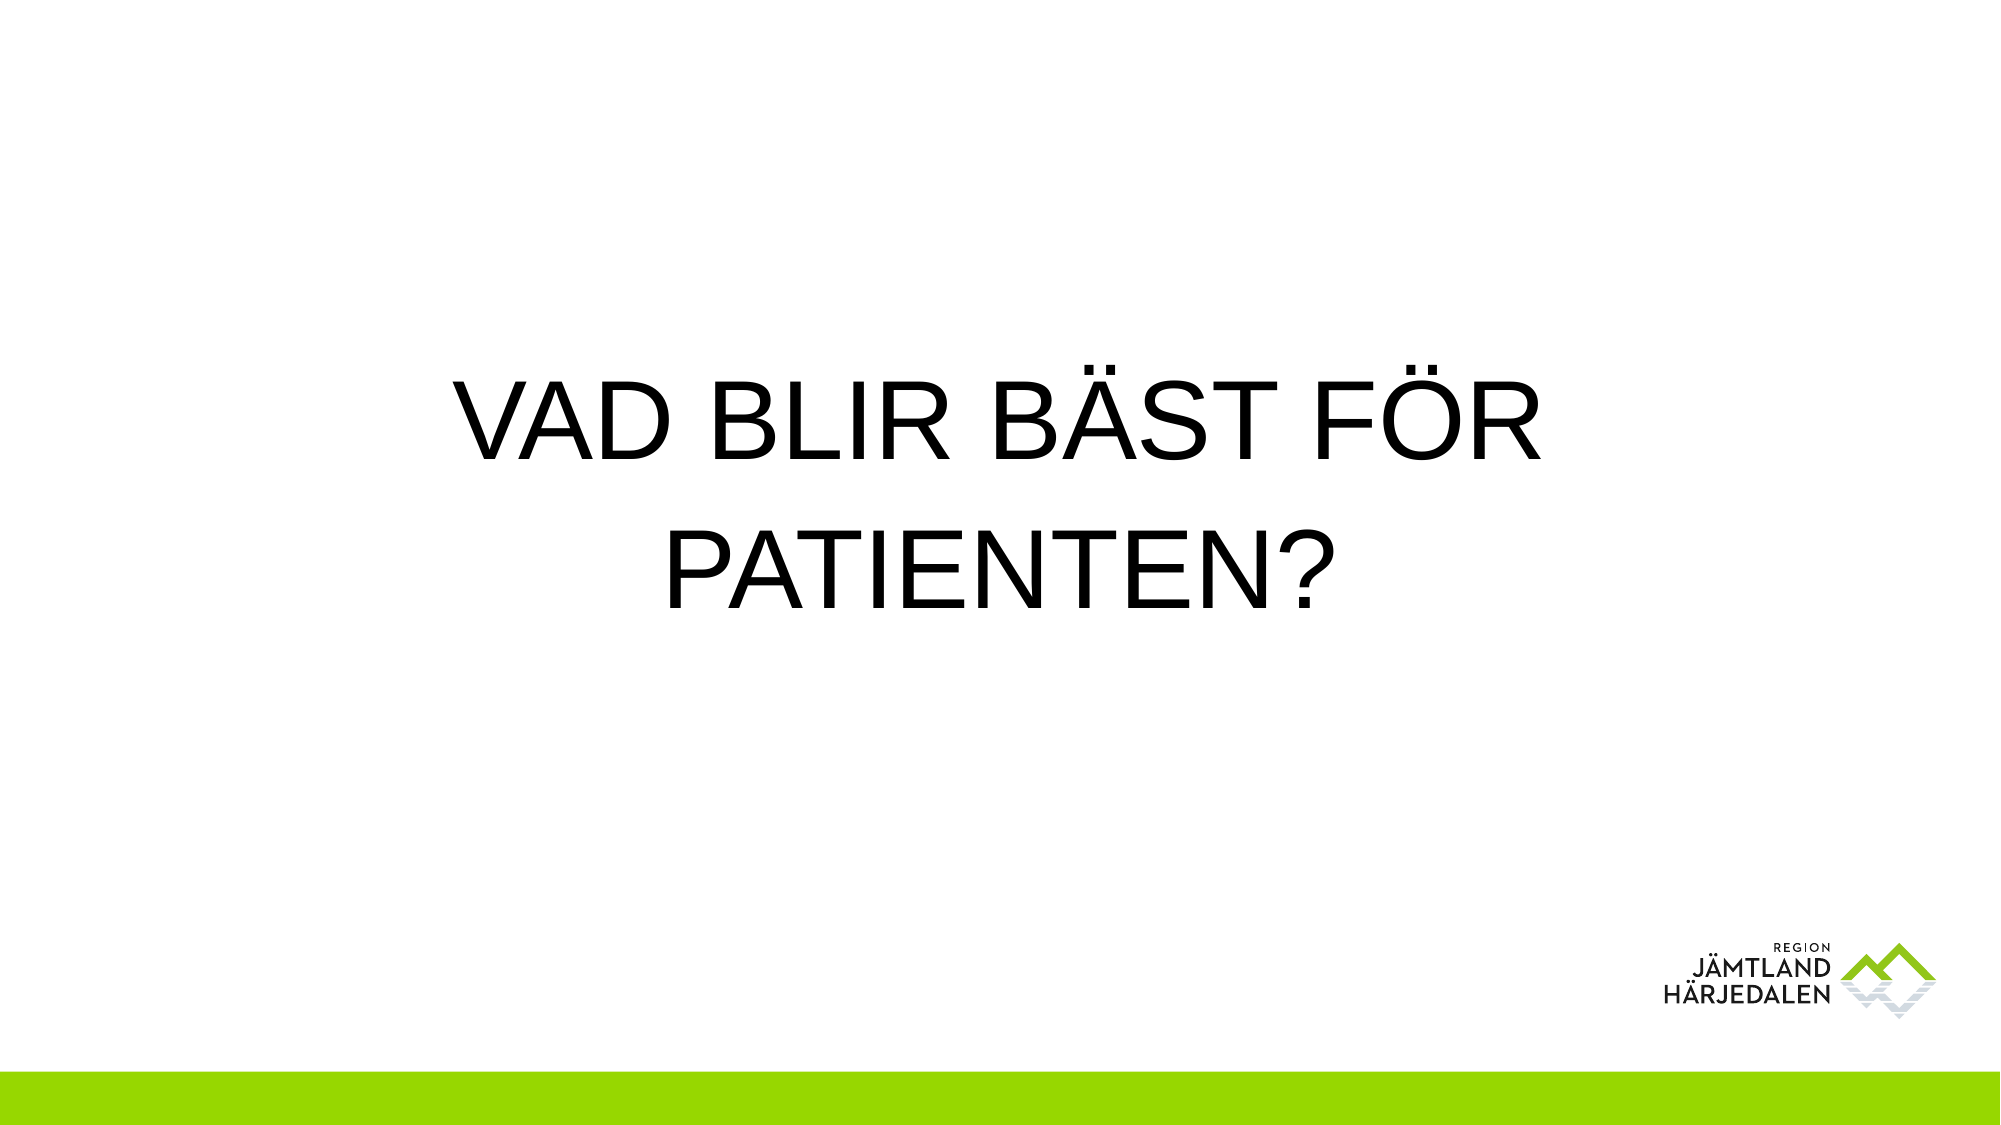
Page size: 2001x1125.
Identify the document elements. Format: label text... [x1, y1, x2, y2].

list VAD BLIR BÄST FÖR PATIENTEN? [141, 326, 1859, 955]
